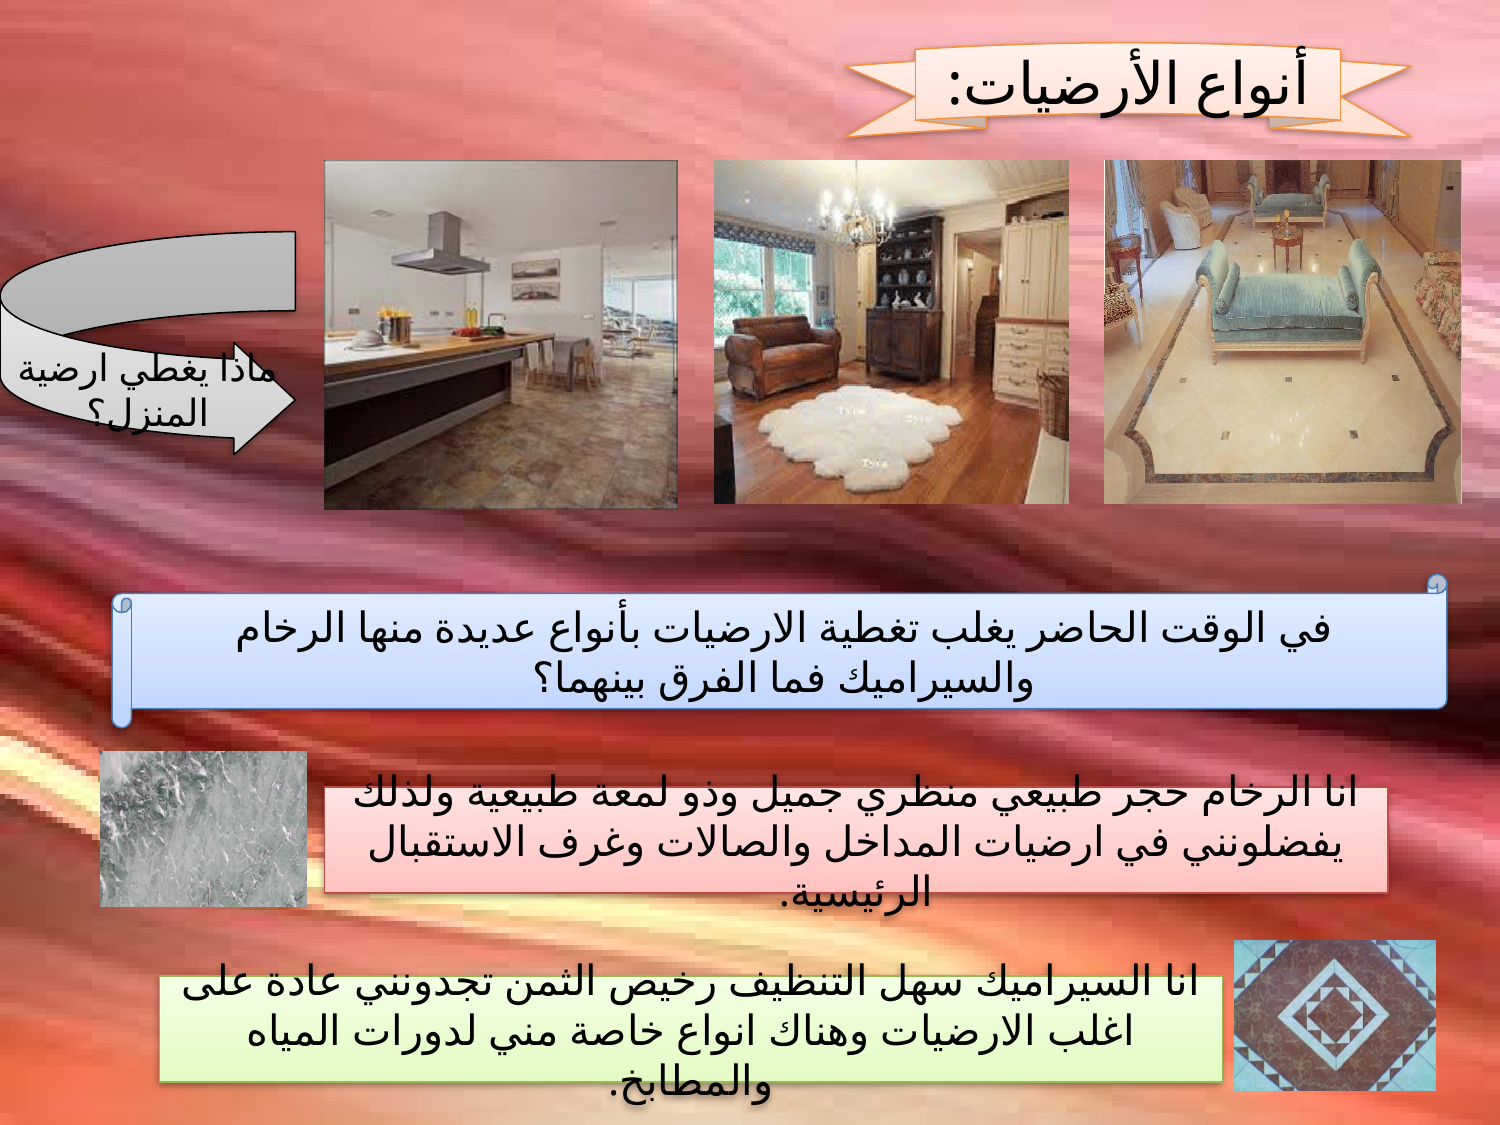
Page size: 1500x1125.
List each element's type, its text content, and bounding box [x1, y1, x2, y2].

text_box أنواع الأرضيات: [843, 41, 1413, 138]
text_box انا الرخام حجر طبيعي منظري جميل وذو لمعة طبيعية ولذلك يفضلونني في ارضيات المداخل والصالات وغرف الاستقبال الرئيسية. [324, 786, 1389, 894]
text_box ماذا يغطي ارضية المنزل؟ [0, 230, 297, 456]
text_box في الوقت الحاضر يغلب تغطية الارضيات بأنواع عديدة منها الرخام والسيراميك فما الفرق بينهما؟ [111, 573, 1448, 729]
text_box انا السيراميك سهل التنظيف رخيص الثمن تجدونني عادة على اغلب الارضيات وهناك انواع خاصة مني لدورات المياه والمطابخ. [159, 975, 1223, 1083]
picture [0, 0, 1500, 1125]
